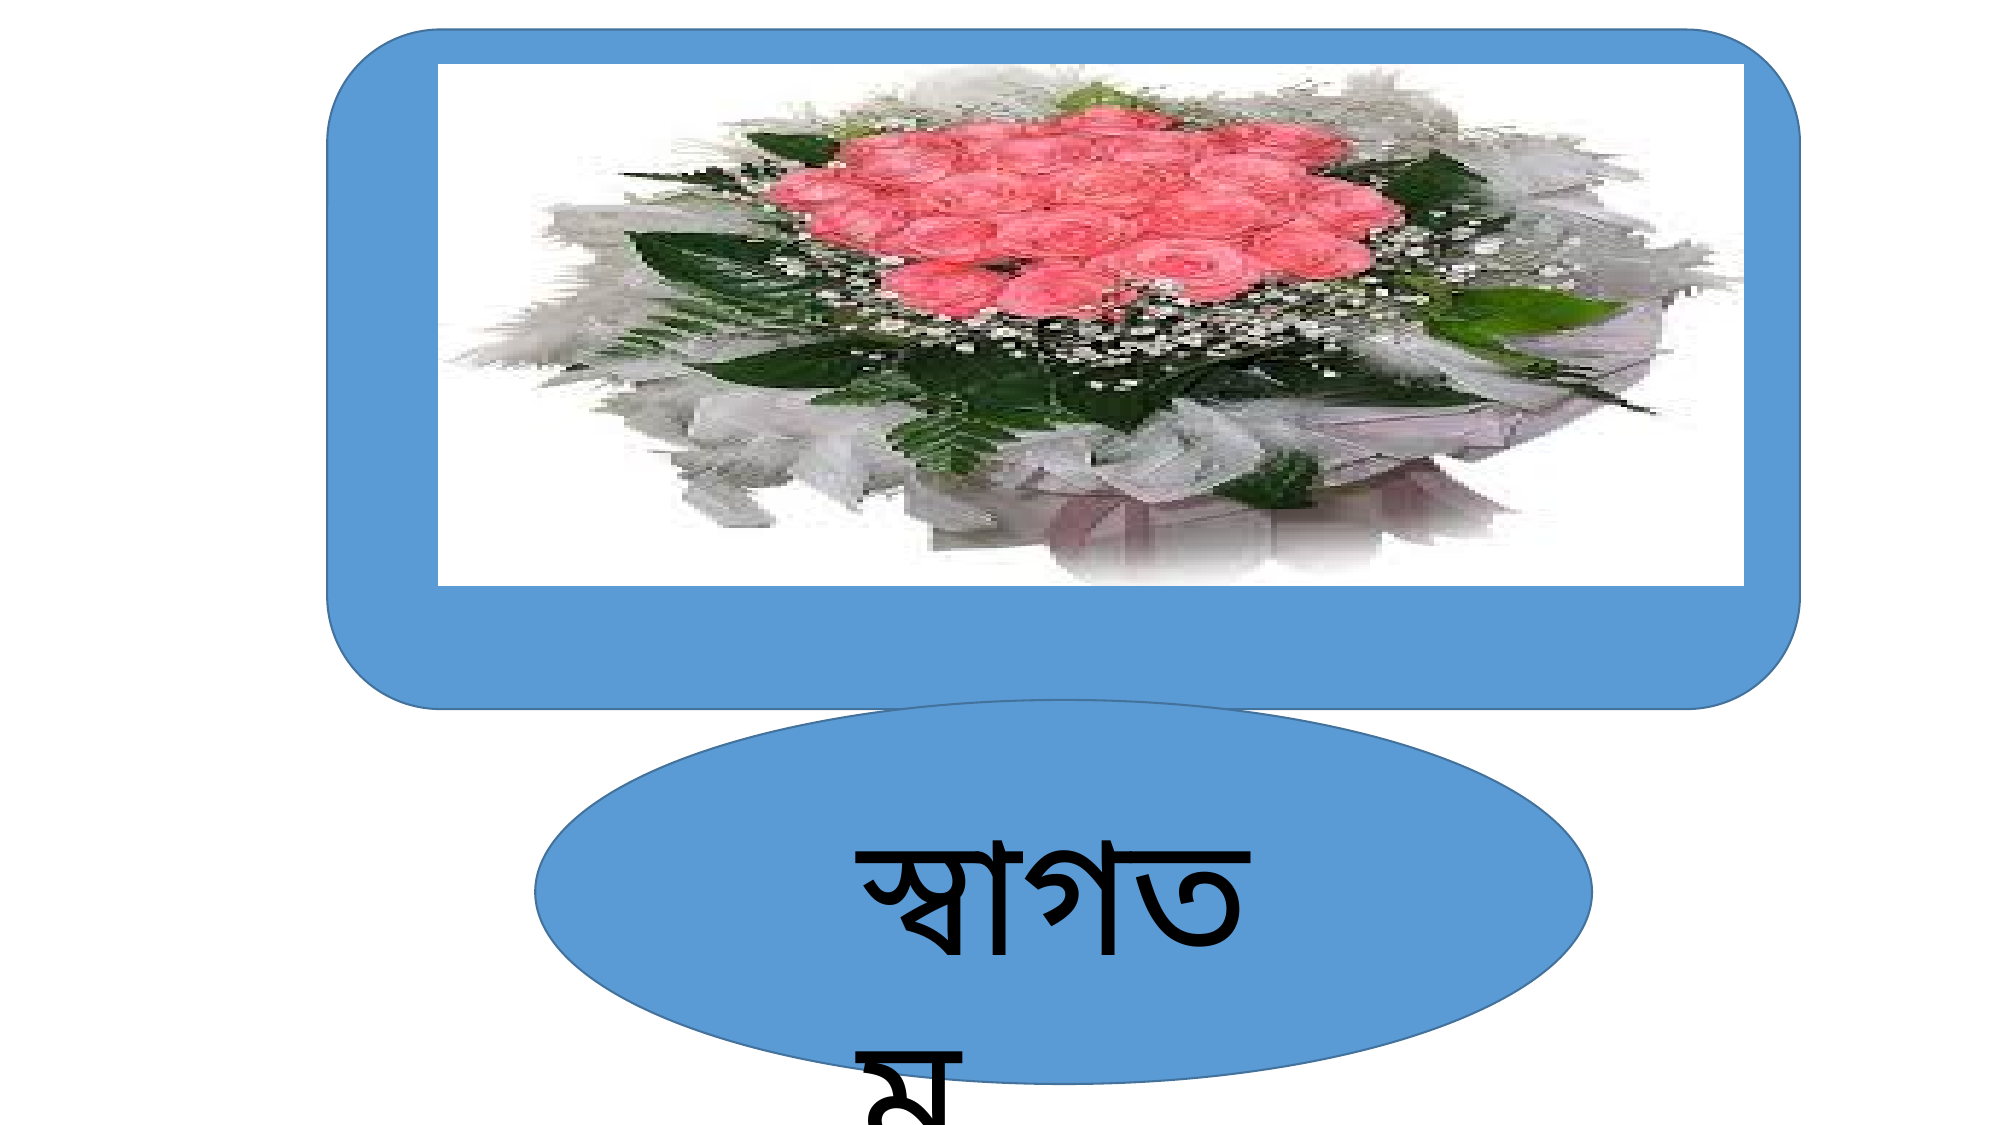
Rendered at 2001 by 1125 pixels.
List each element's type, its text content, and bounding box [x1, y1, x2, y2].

picture [438, 64, 1744, 586]
text_box [326, 28, 1801, 711]
text_box স্বাগতম [842, 781, 1275, 1125]
text_box [534, 698, 1594, 1070]
